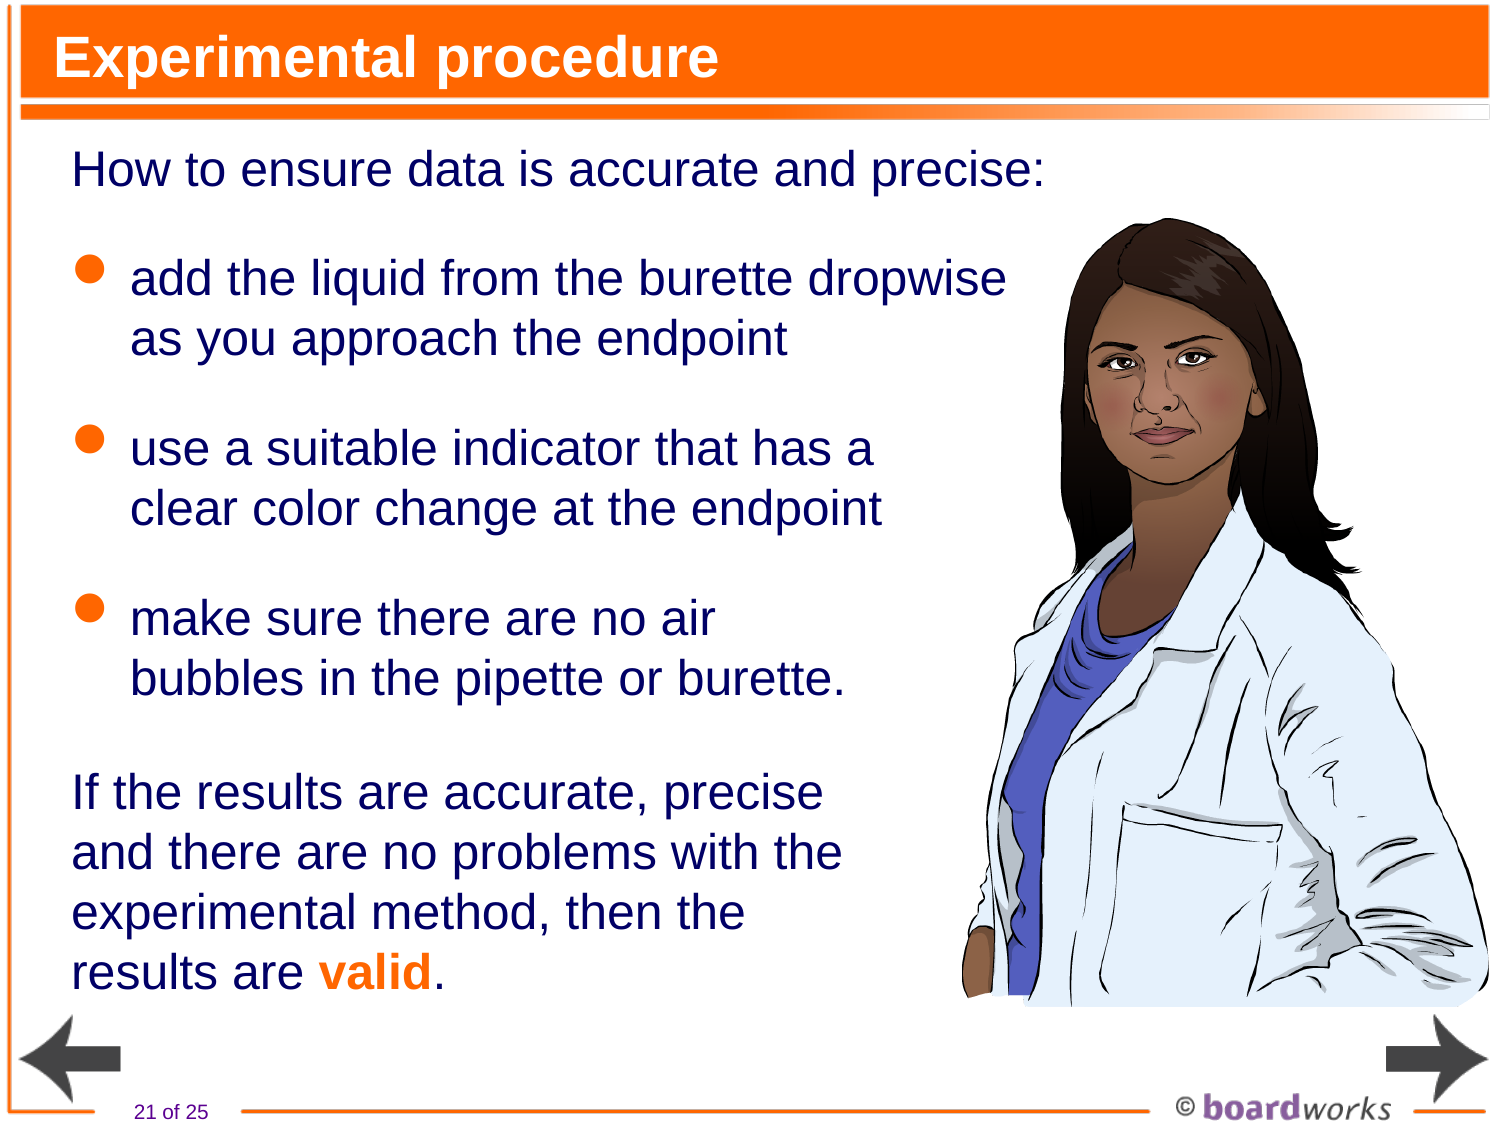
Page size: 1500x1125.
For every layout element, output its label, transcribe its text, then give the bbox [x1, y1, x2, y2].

title Experimental procedure [38, 8, 1308, 100]
text_box How to ensure data is accurate and precise: [56, 128, 1216, 204]
text_box If the results are accurate, precise and there are no problems with the experimental method, then the results are valid. [56, 751, 898, 1007]
text_box use a suitable indicator that has a clear color change at the endpoint [56, 407, 948, 543]
text_box make sure there are no air bubbles in the pipette or burette. [56, 577, 868, 713]
picture [0, 0, 1500, 1125]
text_box add the liquid from the burette dropwise as you approach the endpoint [56, 237, 957, 373]
